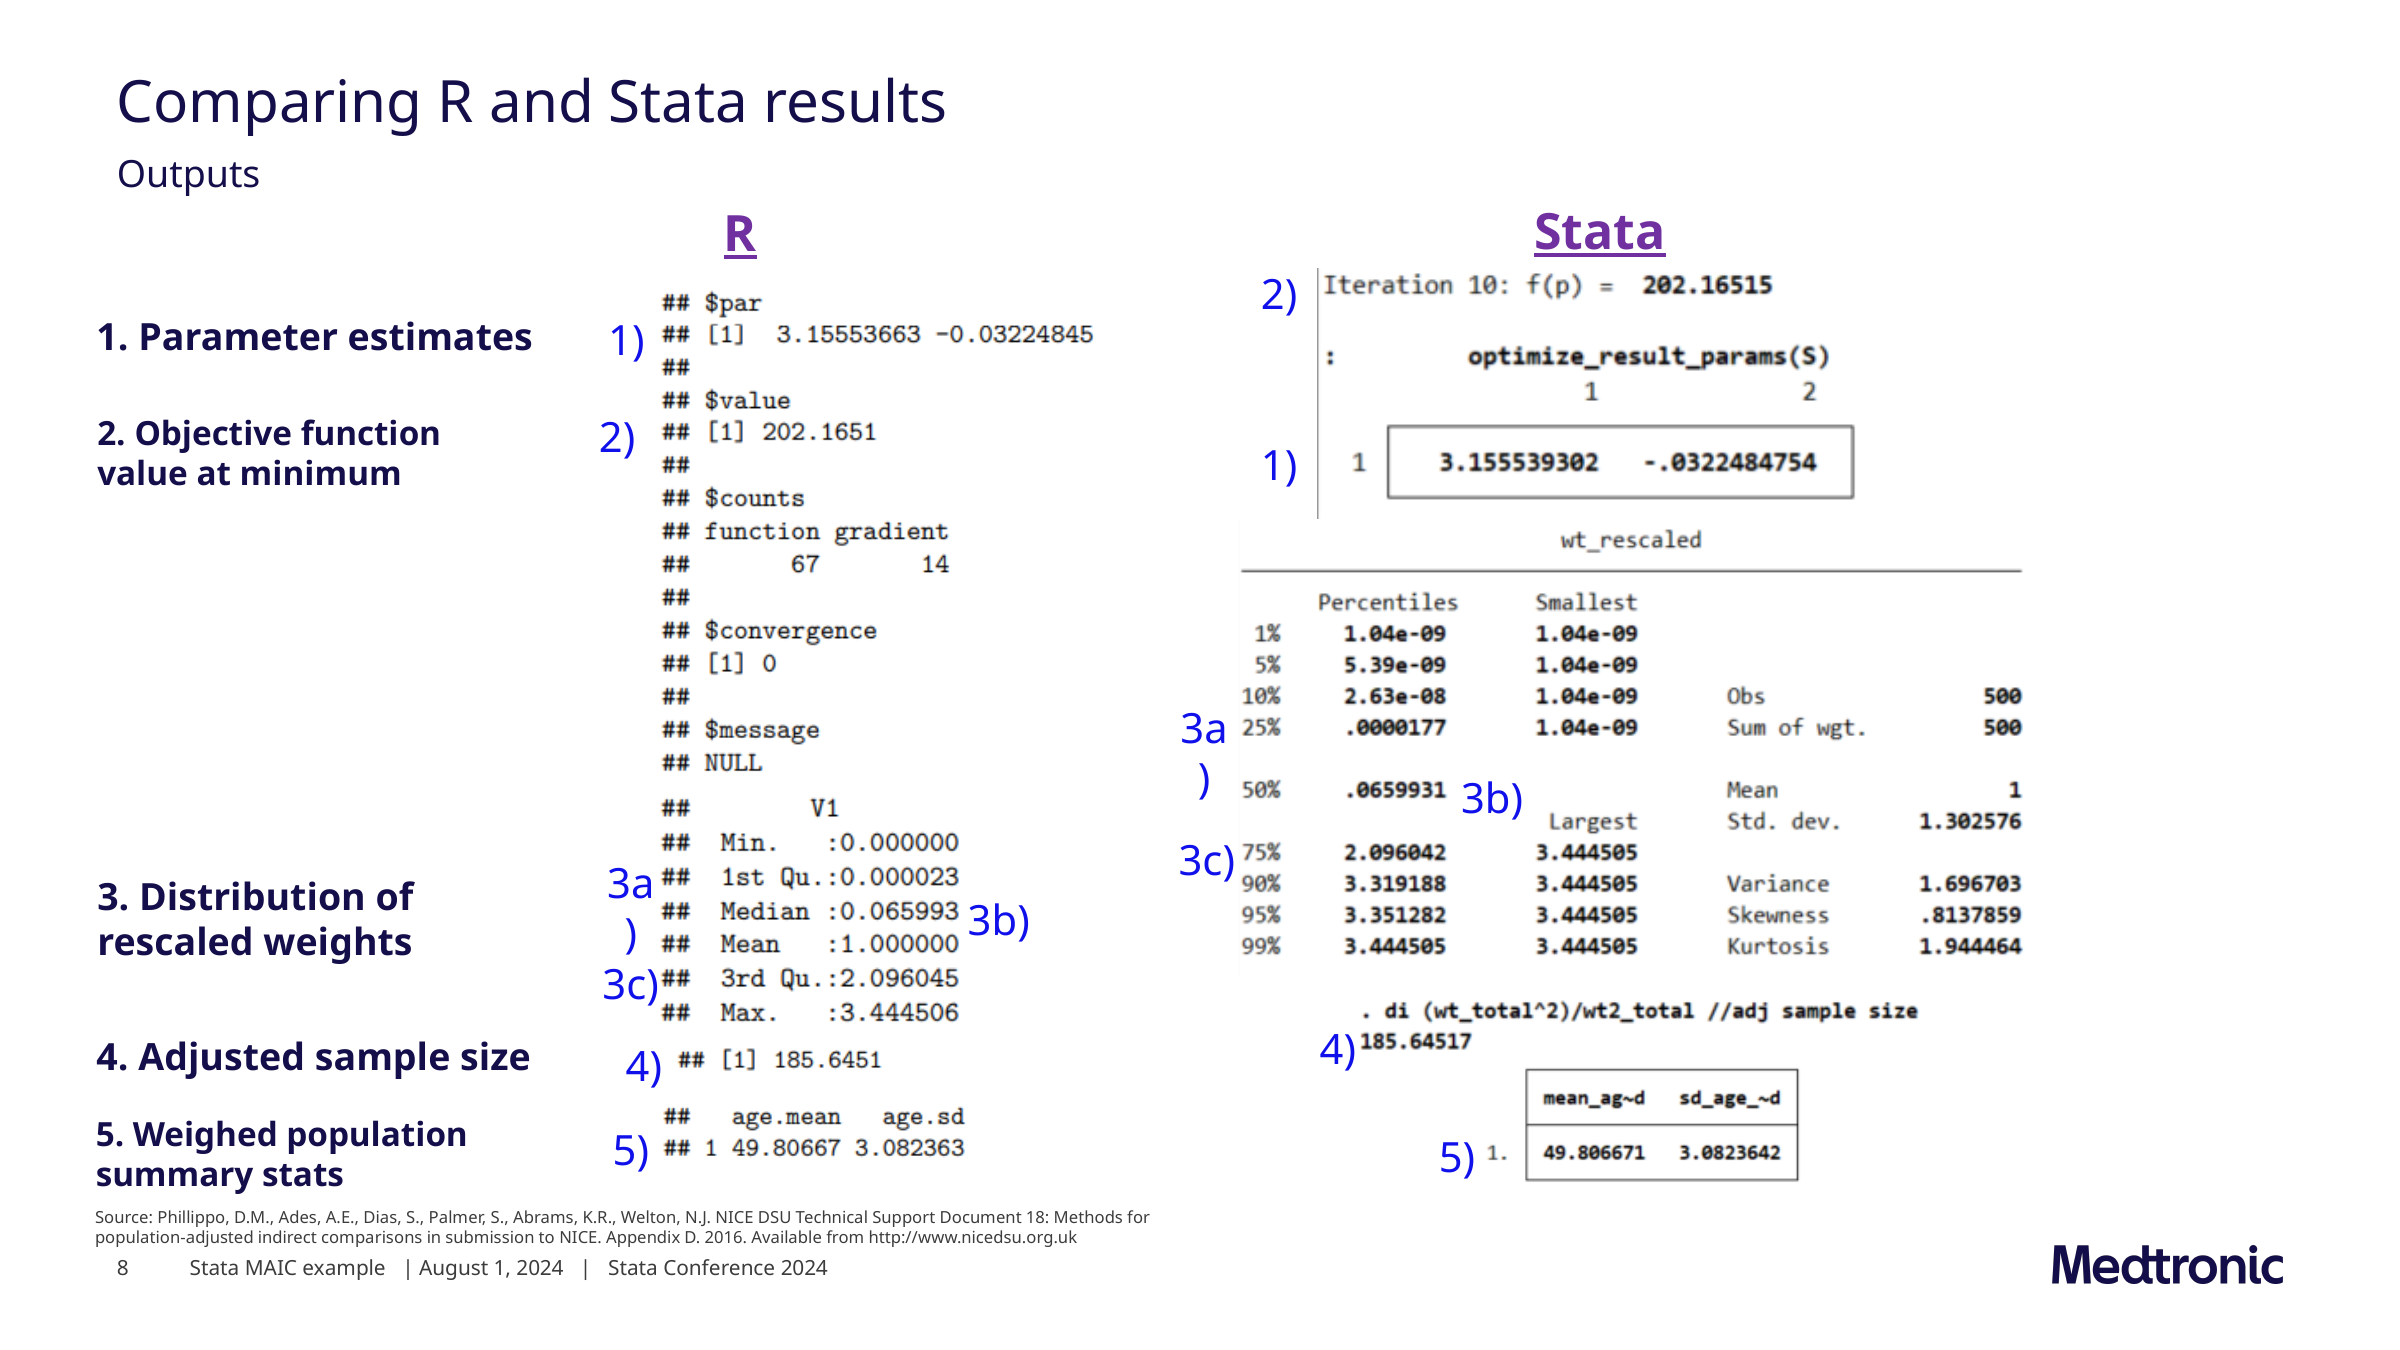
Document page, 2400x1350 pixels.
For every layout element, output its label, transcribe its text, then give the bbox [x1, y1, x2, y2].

text_box 1) [605, 313, 647, 364]
text_box 4. Adjusted sample size [96, 1033, 554, 1084]
picture [1238, 268, 2046, 975]
list 1. Parameter estimates [96, 313, 568, 374]
picture [2052, 1245, 2283, 1284]
slide_number 8 [116, 1257, 167, 1283]
text_box 3c) [601, 958, 651, 1009]
text_box 5. Weighed population summary stats [95, 1112, 516, 1204]
picture [648, 278, 1187, 1175]
text_box Stata [1502, 192, 1698, 267]
text_box 3. Distribution of rescaled weights [97, 873, 466, 981]
text_box 1) [1258, 438, 1300, 489]
title Comparing R and Stata results [116, 71, 2283, 138]
text_box 3a) [601, 856, 651, 957]
text_box 4) [1317, 1022, 1359, 1073]
text_box R [664, 201, 817, 275]
text_box 3b) [976, 893, 1035, 944]
list Source: Phillippo, D.M., Ades, A.E., Dias, S., Palmer, S., Abrams, K.R., Welton, N.J. NICE DSU Technical Support Document 18: Methods for population-adjusted indirect comparisons in submission to NICE. Appendix D. 2016. Available from http://www.nicedsu.org.uk [94, 1204, 1233, 1247]
text_box 2) [1258, 268, 1300, 319]
picture [1359, 987, 1925, 1193]
list Outputs [116, 142, 2283, 204]
text_box 5) [1436, 1130, 1477, 1181]
text_box 2. Objective function value at minimum [97, 412, 477, 520]
text_box 3c) [1177, 833, 1237, 884]
footer Stata MAIC example | August 1, 2024 | Stata Conference 2024 [189, 1257, 1917, 1283]
text_box 2) [596, 410, 638, 461]
text_box 5) [610, 1123, 648, 1174]
text_box 3a) [1174, 702, 1234, 803]
text_box 4) [623, 1039, 664, 1090]
